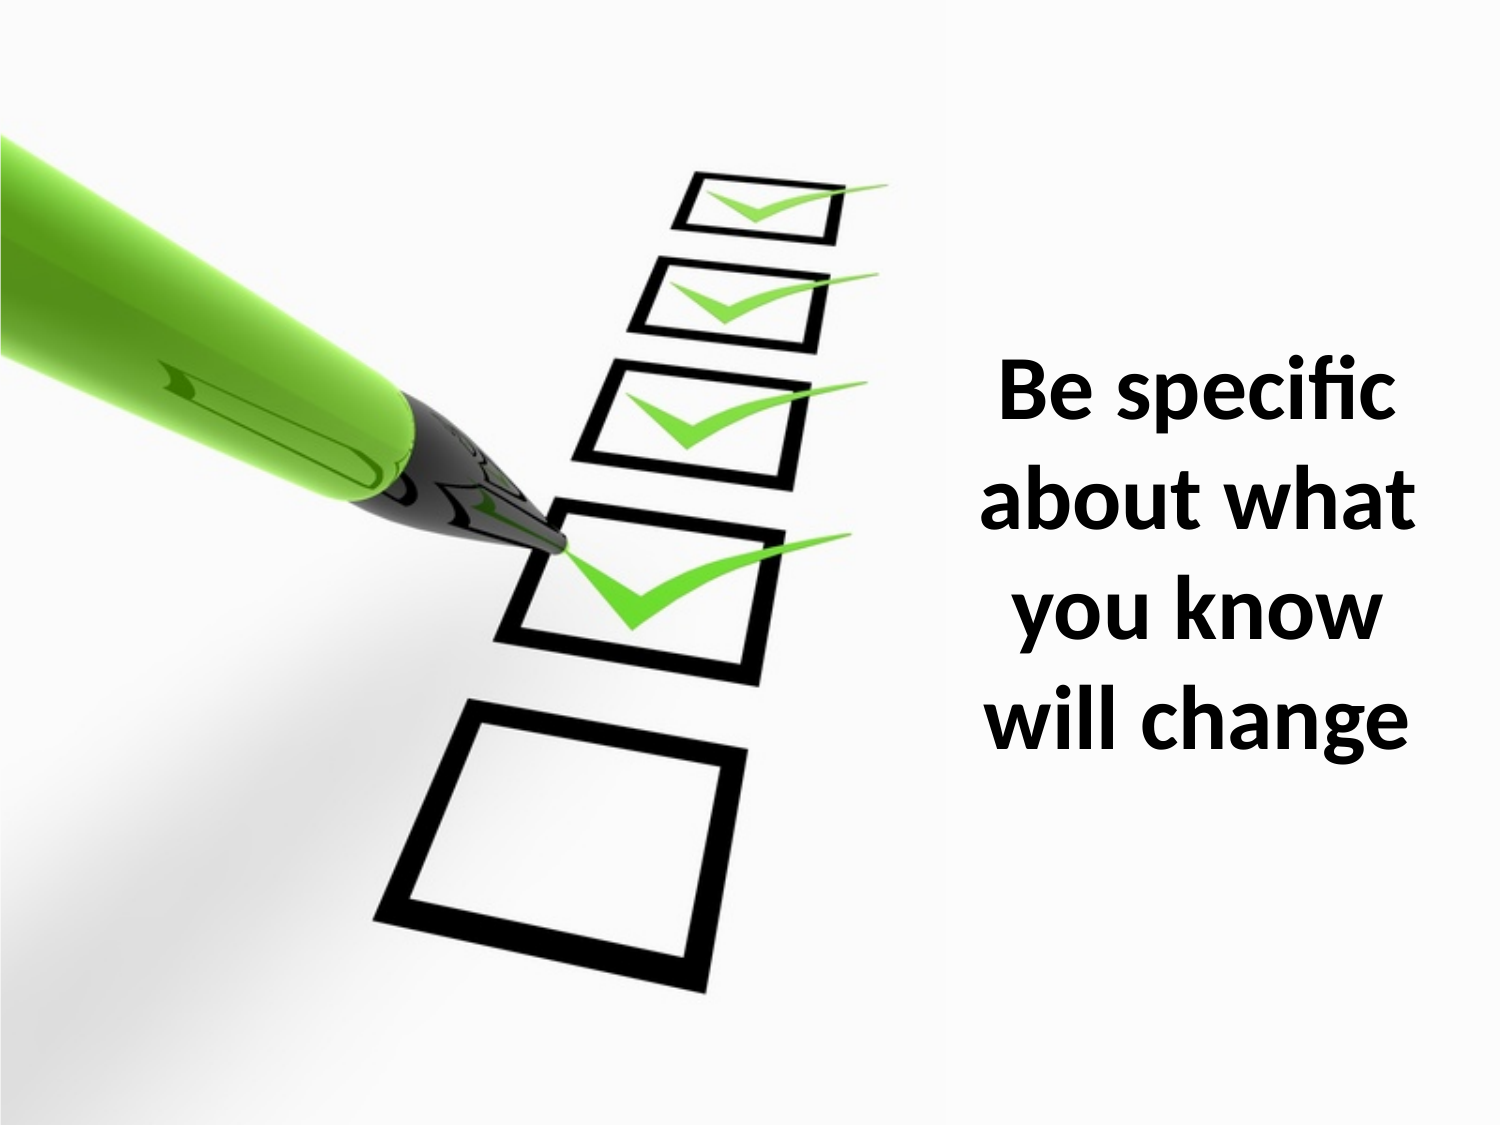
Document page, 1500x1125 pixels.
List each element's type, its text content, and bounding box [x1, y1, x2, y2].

picture [0, 0, 946, 1125]
title Be specific about what you know will change [950, 45, 1450, 1050]
